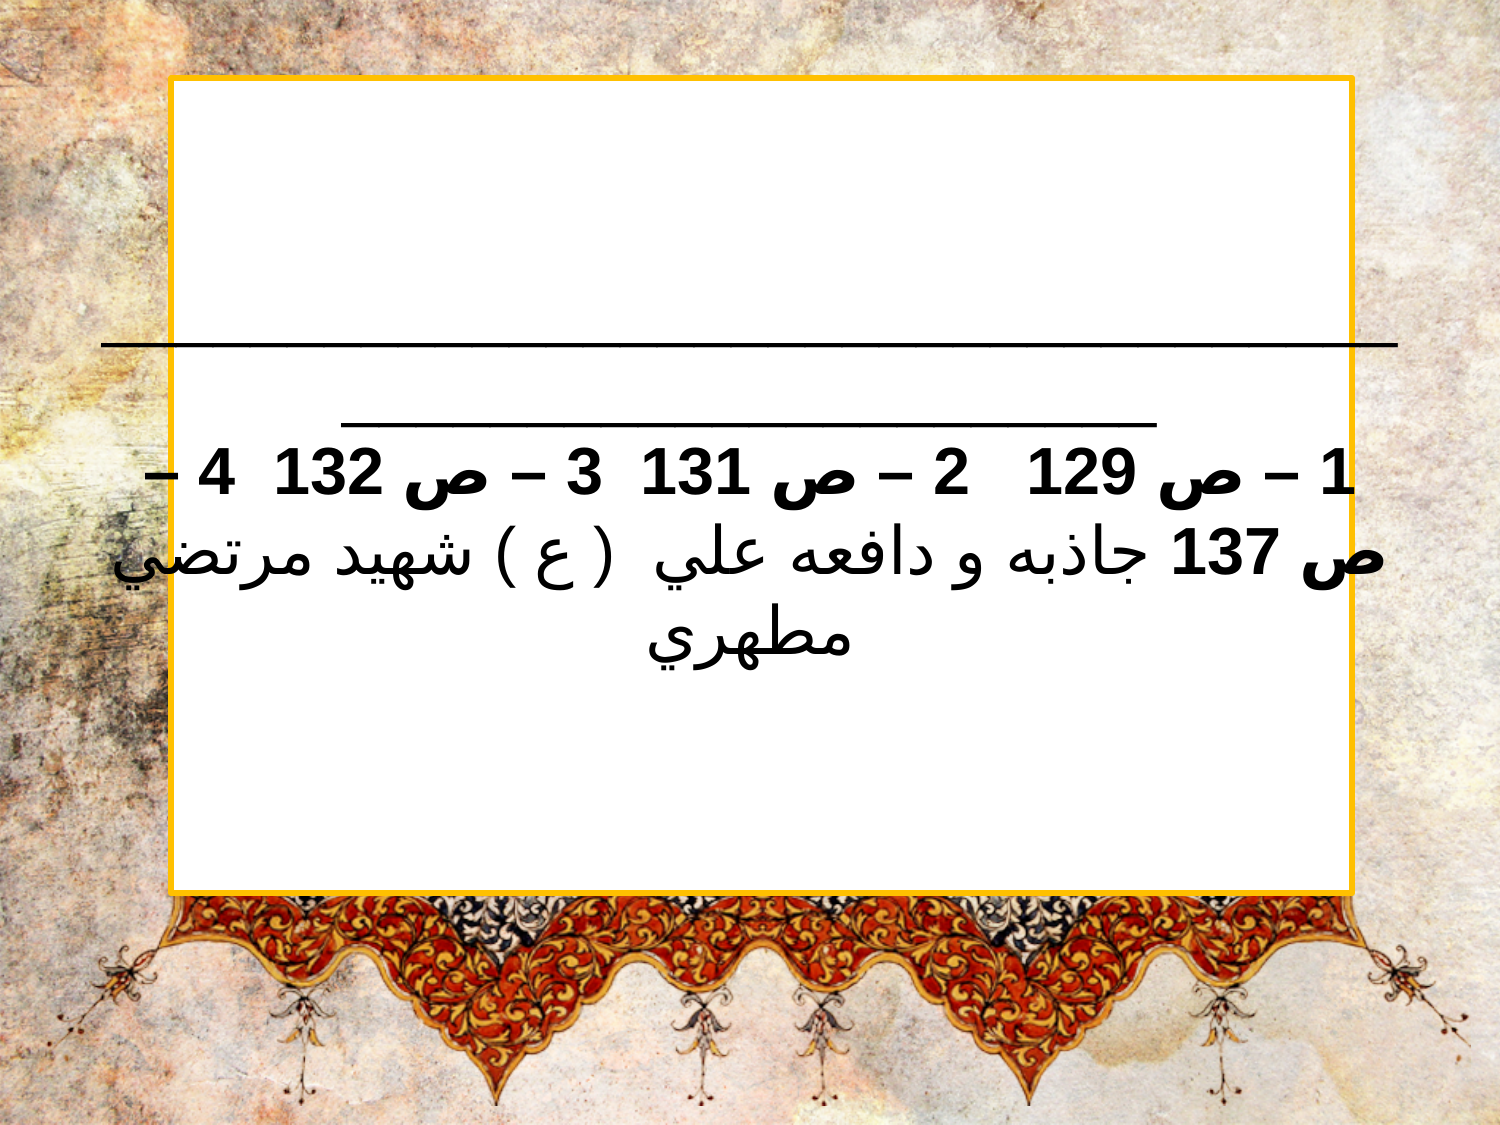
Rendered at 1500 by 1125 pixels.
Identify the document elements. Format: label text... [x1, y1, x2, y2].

title _________________________________________________________ 1 – ص 129 2 – ص 131 3 – ص 132 4 – ص 137 جاذبه و دافعه علي ( ع ) شهيد مرتضي مطهري [75, 45, 1425, 811]
picture [0, 0, 1500, 1125]
